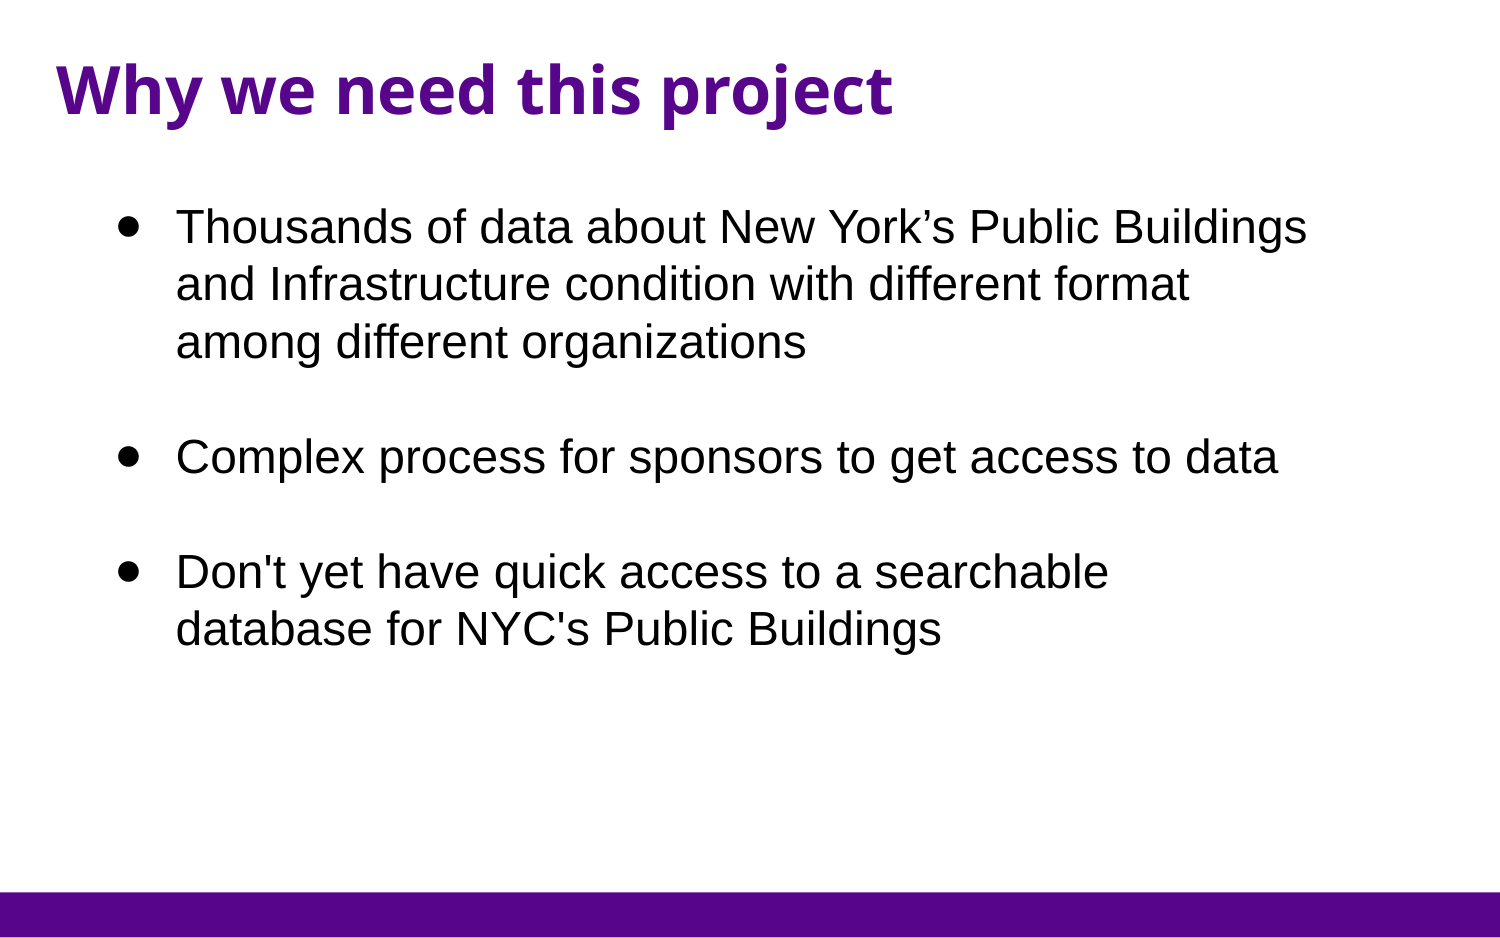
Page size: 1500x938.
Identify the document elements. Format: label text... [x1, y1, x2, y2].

text_box Why we need this project [41, 32, 1459, 143]
text_box Thousands of data about New York’s Public Buildings and Infrastructure condition with different format among different organizations Complex process for sponsors to get access to data Don't yet have quick access to a searchable database for NYC's Public Buildings [85, 180, 1334, 671]
